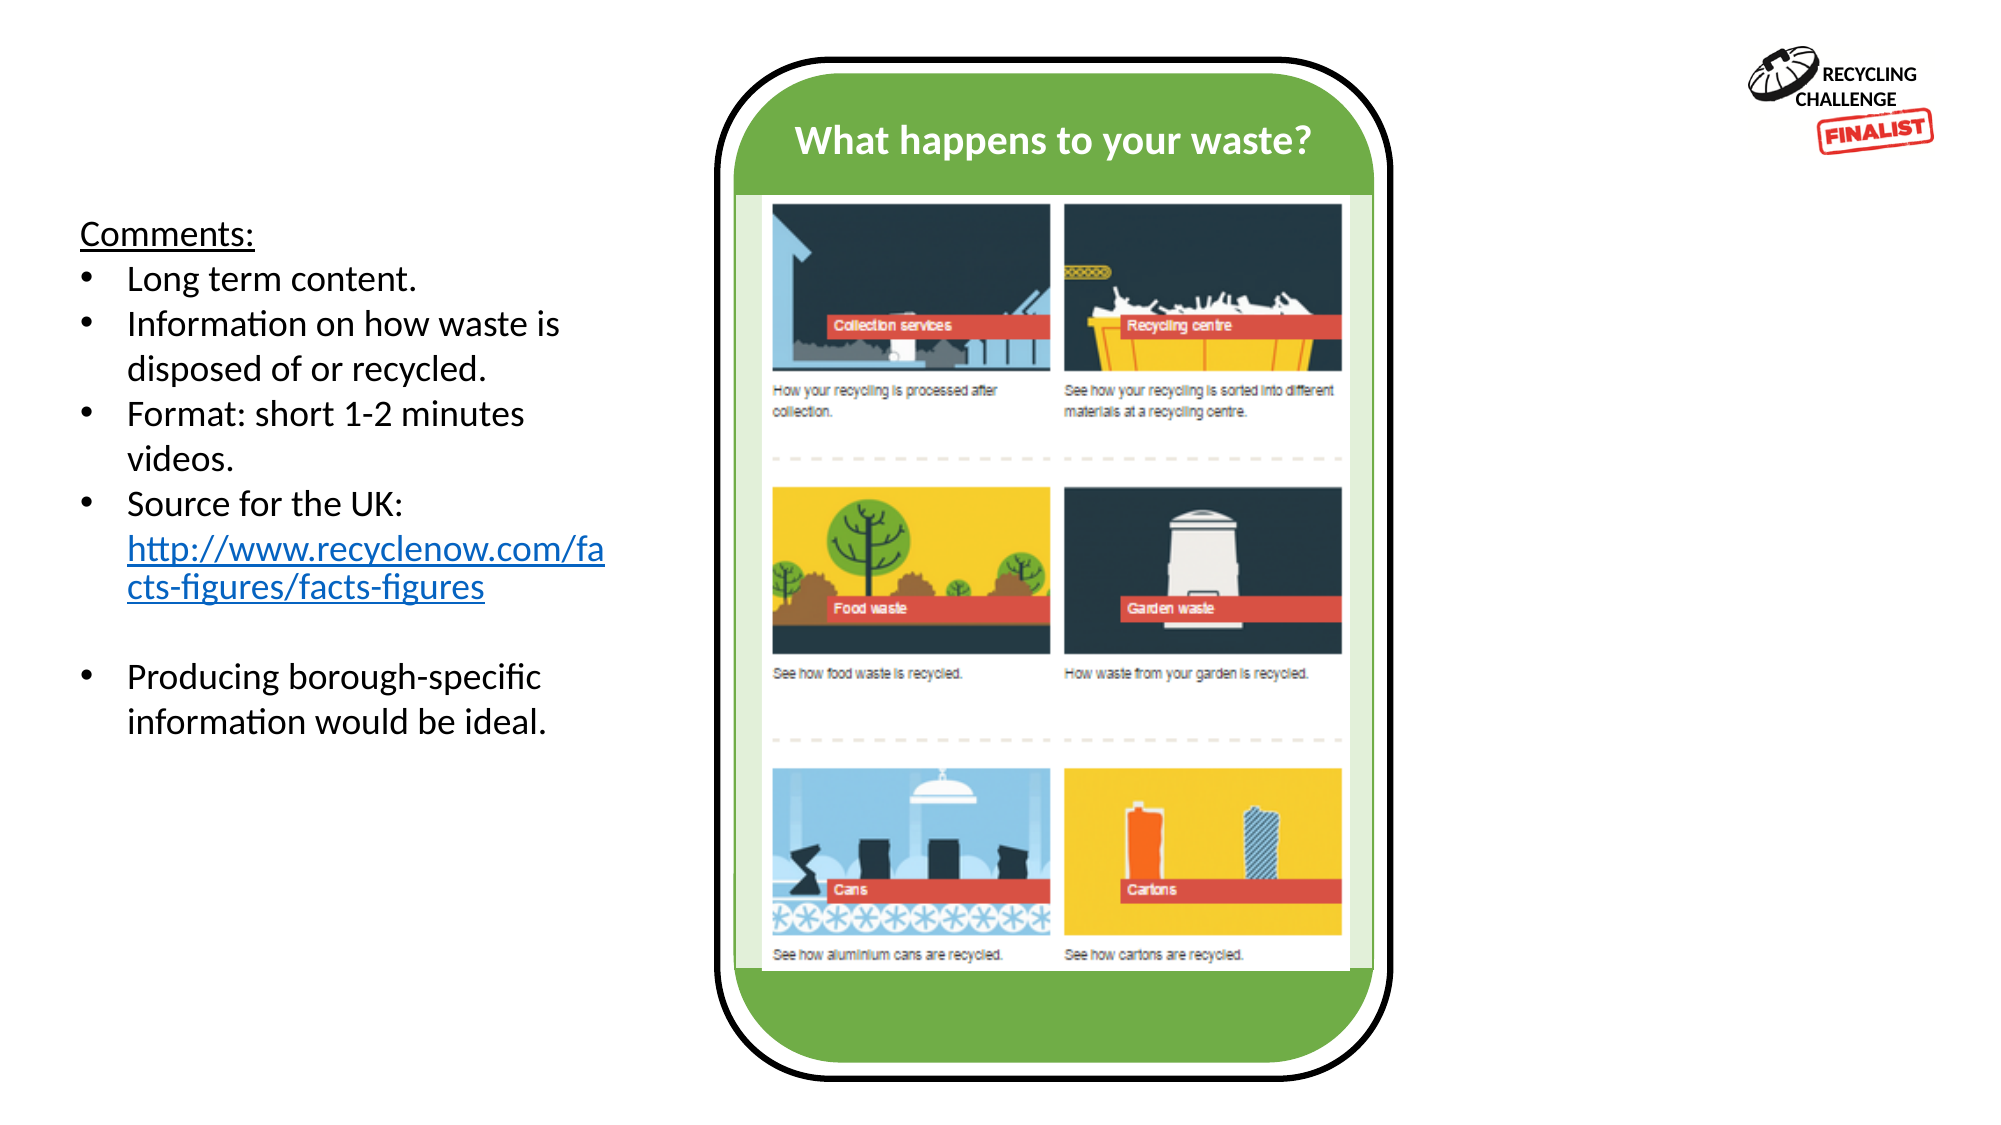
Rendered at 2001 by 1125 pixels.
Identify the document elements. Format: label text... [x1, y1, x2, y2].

text_box What happens to your waste? [733, 73, 1375, 966]
picture [1747, 46, 1941, 160]
picture [761, 195, 1351, 971]
text_box Comments: Long term content. Information on how waste is disposed of or recycled. Format: short 1-2 minutes videos. Source for the UK: http://www.recyclenow.com/facts-figures/facts-figures Producing borough-specific information would be ideal. [65, 201, 627, 712]
text_box [734, 193, 1374, 970]
text_box [716, 58, 1392, 1080]
text_box What happens to your waste? [734, 970, 1374, 1063]
